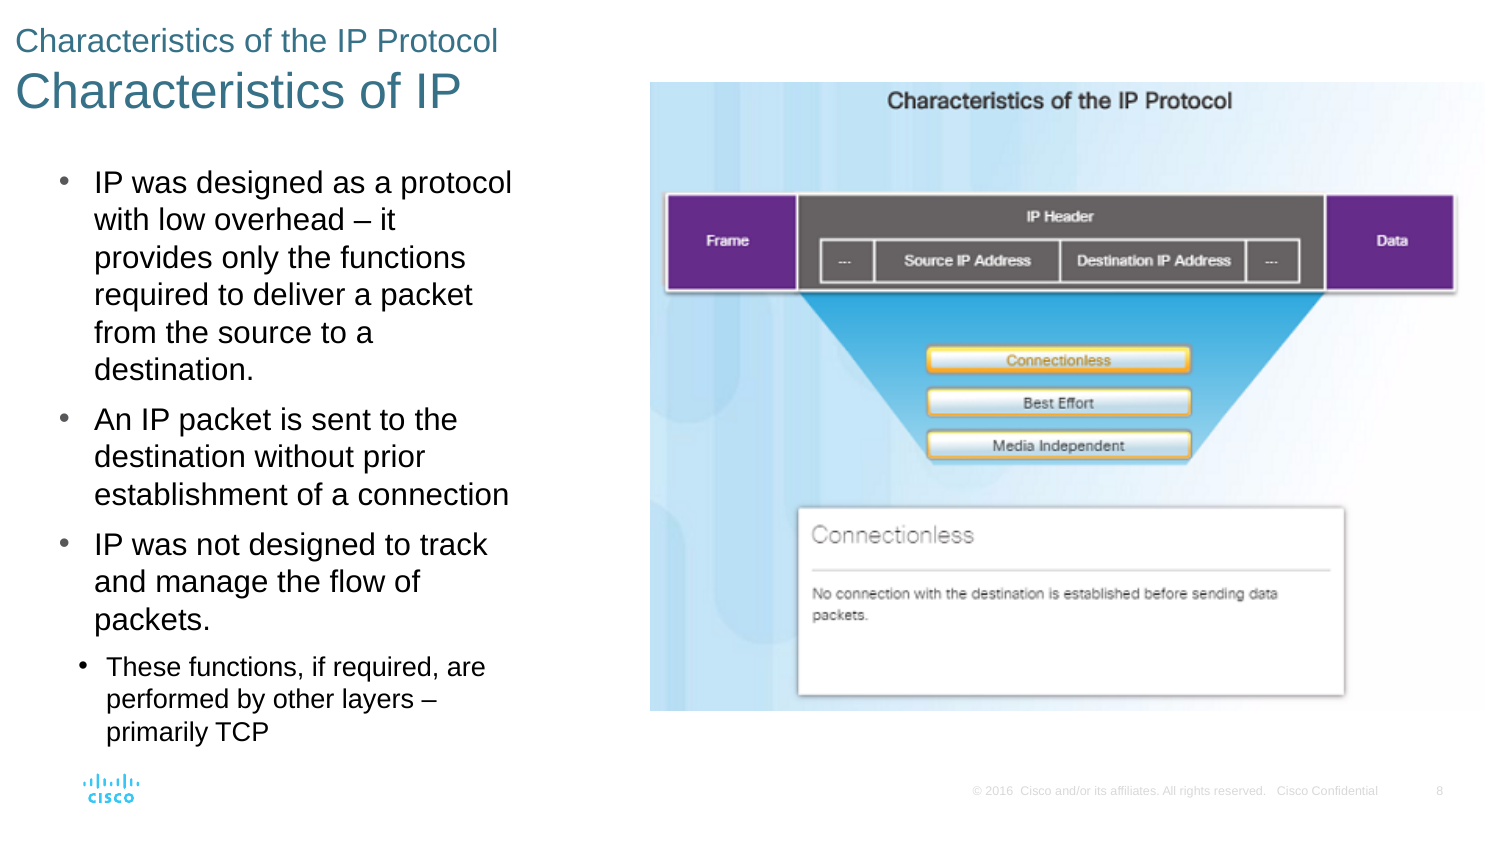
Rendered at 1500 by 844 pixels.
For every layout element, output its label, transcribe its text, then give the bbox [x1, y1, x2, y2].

title Characteristics of the IP Protocol Characteristics of IP [0, 6, 1500, 131]
picture [649, 82, 1485, 712]
list IP was designed as a protocol with low overhead – it provides only the functions required to deliver a packet from the source to a destination. An IP packet is sent to the destination without prior establishment of a connection IP was not designed to track and manage the flow of packets. These functions, if required, are performed by other layers – primarily TCP [20, 154, 550, 769]
